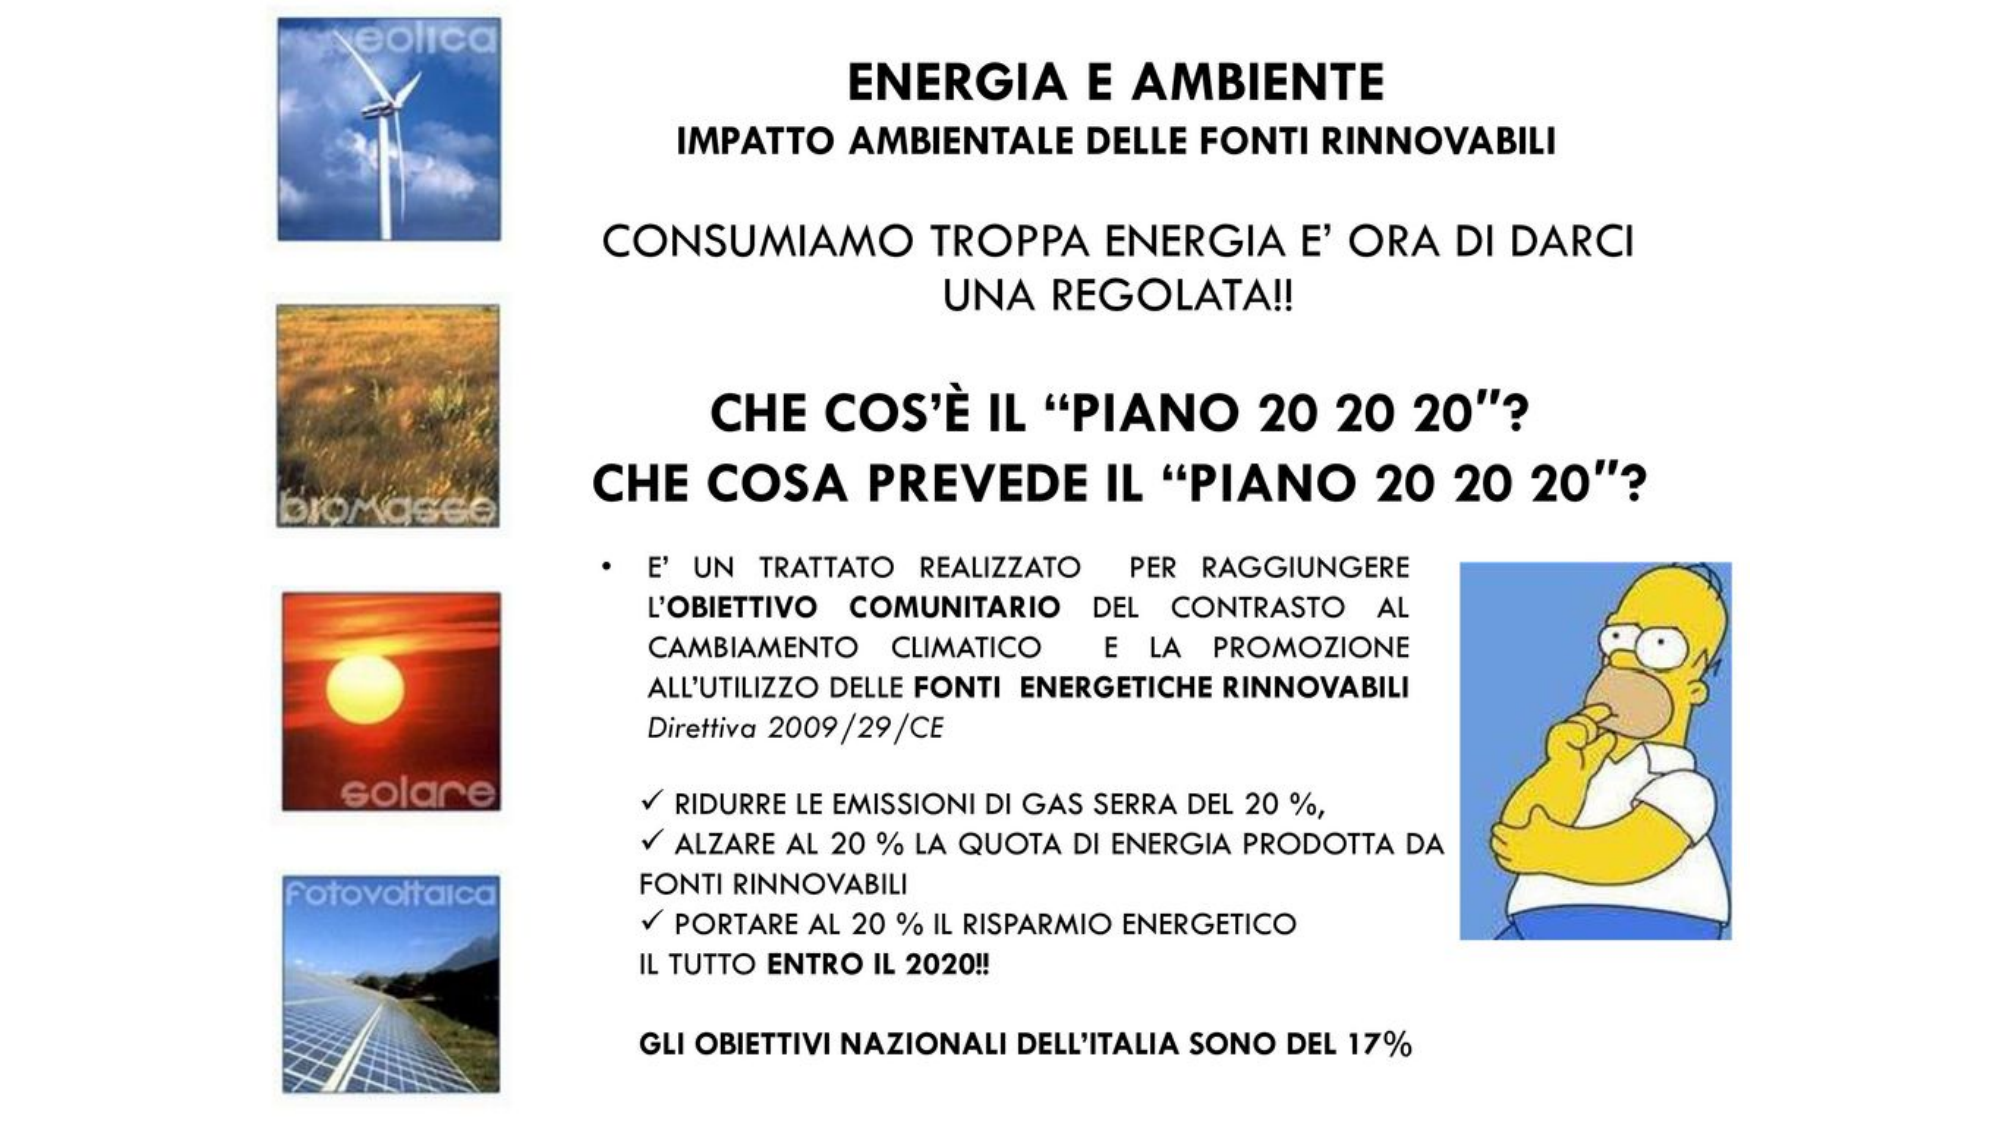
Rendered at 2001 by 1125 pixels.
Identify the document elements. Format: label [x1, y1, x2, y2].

picture [249, 0, 1750, 1125]
